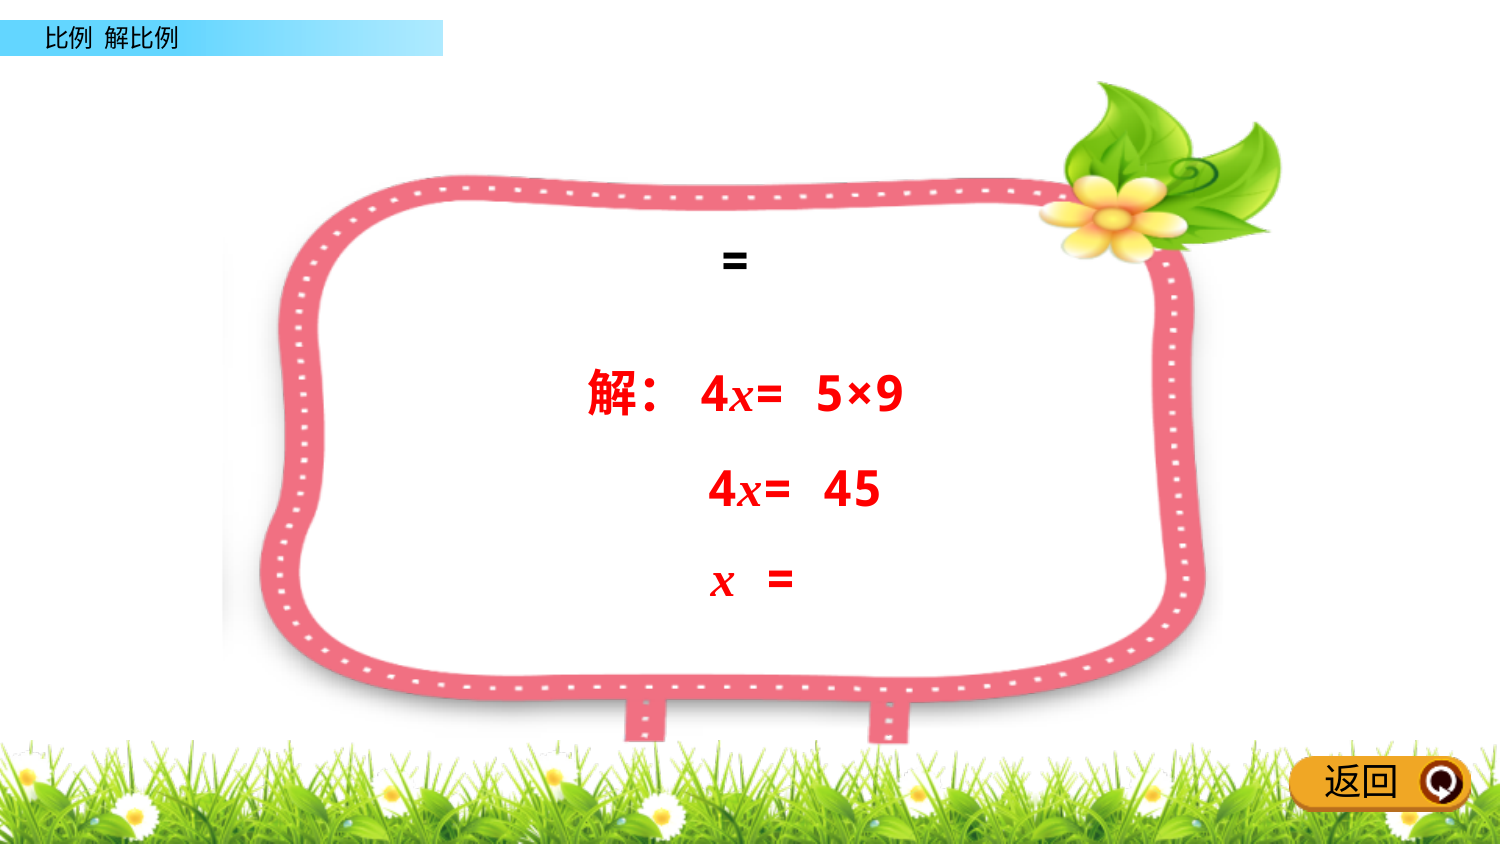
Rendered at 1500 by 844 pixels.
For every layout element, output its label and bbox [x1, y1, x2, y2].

picture [0, 66, 1500, 844]
text_box [1288, 750, 1471, 812]
